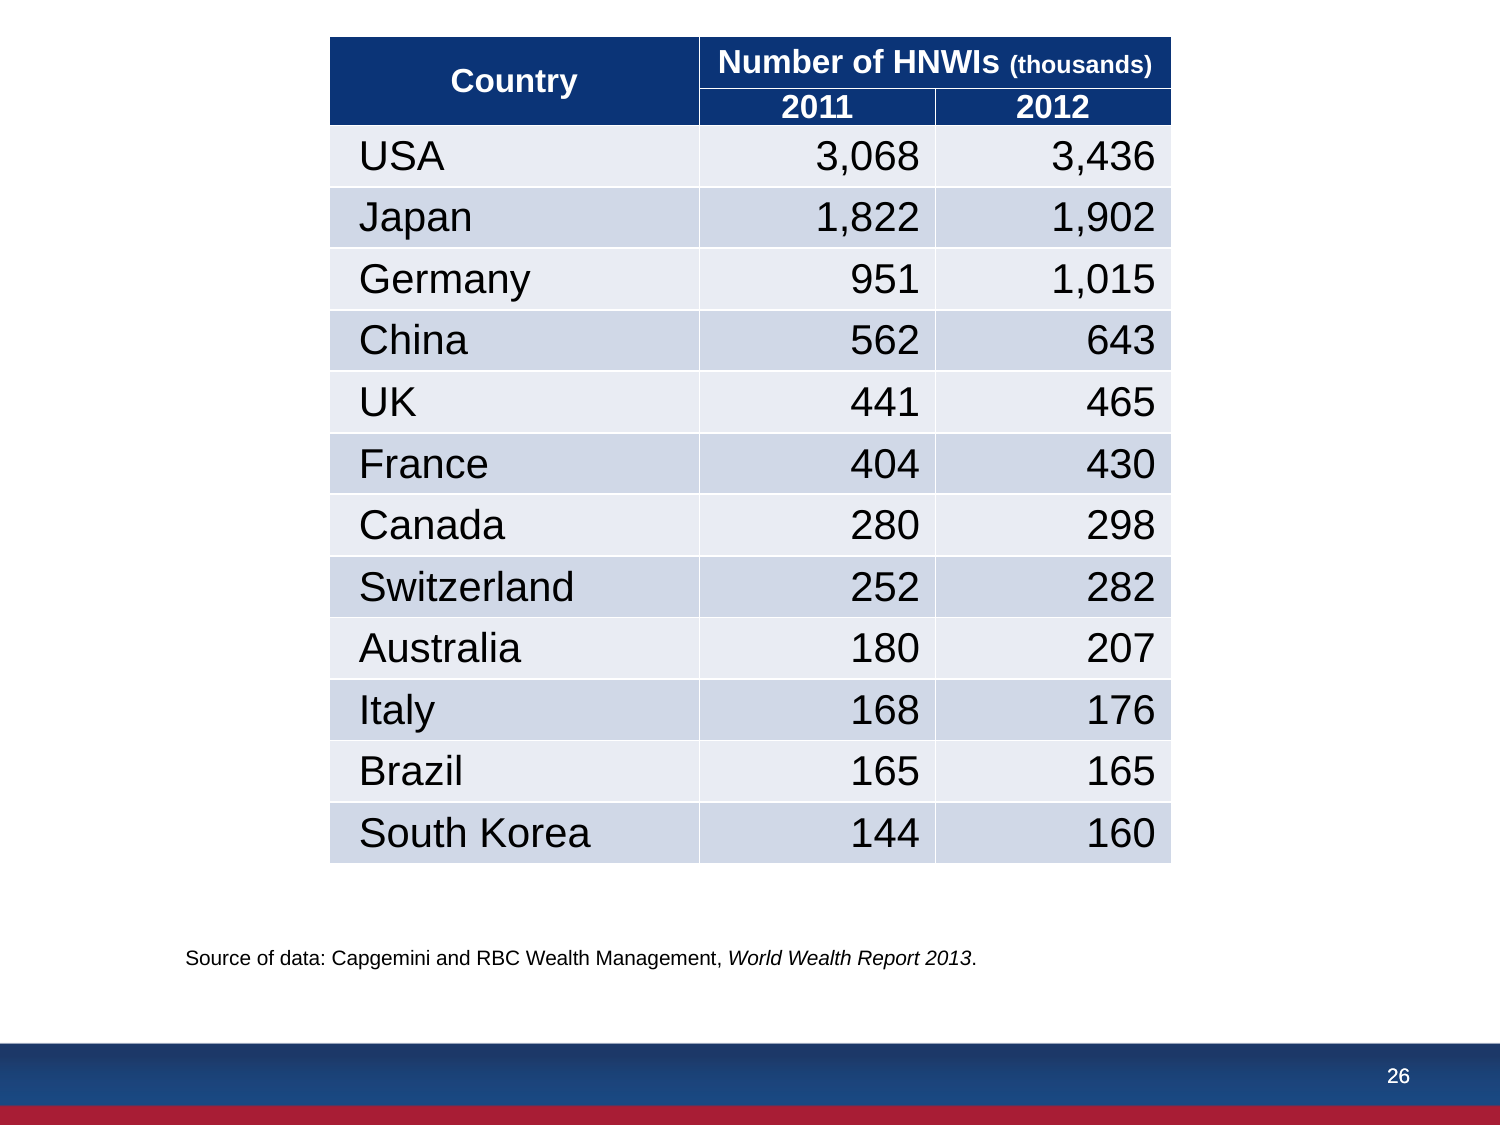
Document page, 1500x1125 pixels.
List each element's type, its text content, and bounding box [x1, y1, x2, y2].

text_box Source of data: Capgemini and RBC Wealth Management, World Wealth Report 2013. [170, 937, 1164, 978]
table_cell 207 [936, 618, 1171, 678]
picture [0, 0, 1500, 1125]
table_cell France [330, 434, 699, 493]
table_cell 282 [936, 557, 1171, 617]
table_cell 298 [936, 495, 1171, 555]
table_cell 3,436 [936, 126, 1171, 186]
table_cell Switzerland [330, 557, 699, 617]
table_cell 165 [936, 741, 1171, 801]
table_cell Canada [330, 495, 699, 555]
table_cell 562 [700, 311, 935, 370]
table_cell 404 [700, 434, 935, 493]
table_cell 2011 [700, 89, 935, 125]
table_cell 2012 [936, 89, 1171, 125]
table_cell 180 [700, 618, 935, 678]
table_cell UK [330, 372, 699, 432]
table_cell 643 [936, 311, 1171, 370]
table_cell China [330, 311, 699, 370]
table_cell 165 [700, 741, 935, 801]
table_cell Japan [330, 188, 699, 247]
table_header Number of HNWIs (thousands) [700, 37, 1171, 88]
table_cell Germany [330, 249, 699, 309]
table_cell 1,822 [700, 188, 935, 247]
table_cell 951 [700, 249, 935, 309]
table_cell Brazil [330, 741, 699, 801]
table_cell 280 [700, 495, 935, 555]
table_cell 430 [936, 434, 1171, 493]
table_cell 1,902 [936, 188, 1171, 247]
table_cell 465 [936, 372, 1171, 432]
table_cell 252 [700, 557, 935, 617]
table_cell 441 [700, 372, 935, 432]
table_cell Italy [330, 680, 699, 740]
table_cell Australia [330, 618, 699, 678]
table_cell 1,015 [936, 249, 1171, 309]
table_cell South Korea [330, 803, 699, 863]
table_cell 160 [936, 803, 1171, 863]
table_cell 168 [700, 680, 935, 740]
table_cell USA [330, 126, 699, 186]
table_header Country [330, 37, 699, 125]
table_cell 176 [936, 680, 1171, 740]
table_cell 3,068 [700, 126, 935, 186]
table_cell 144 [700, 803, 935, 863]
